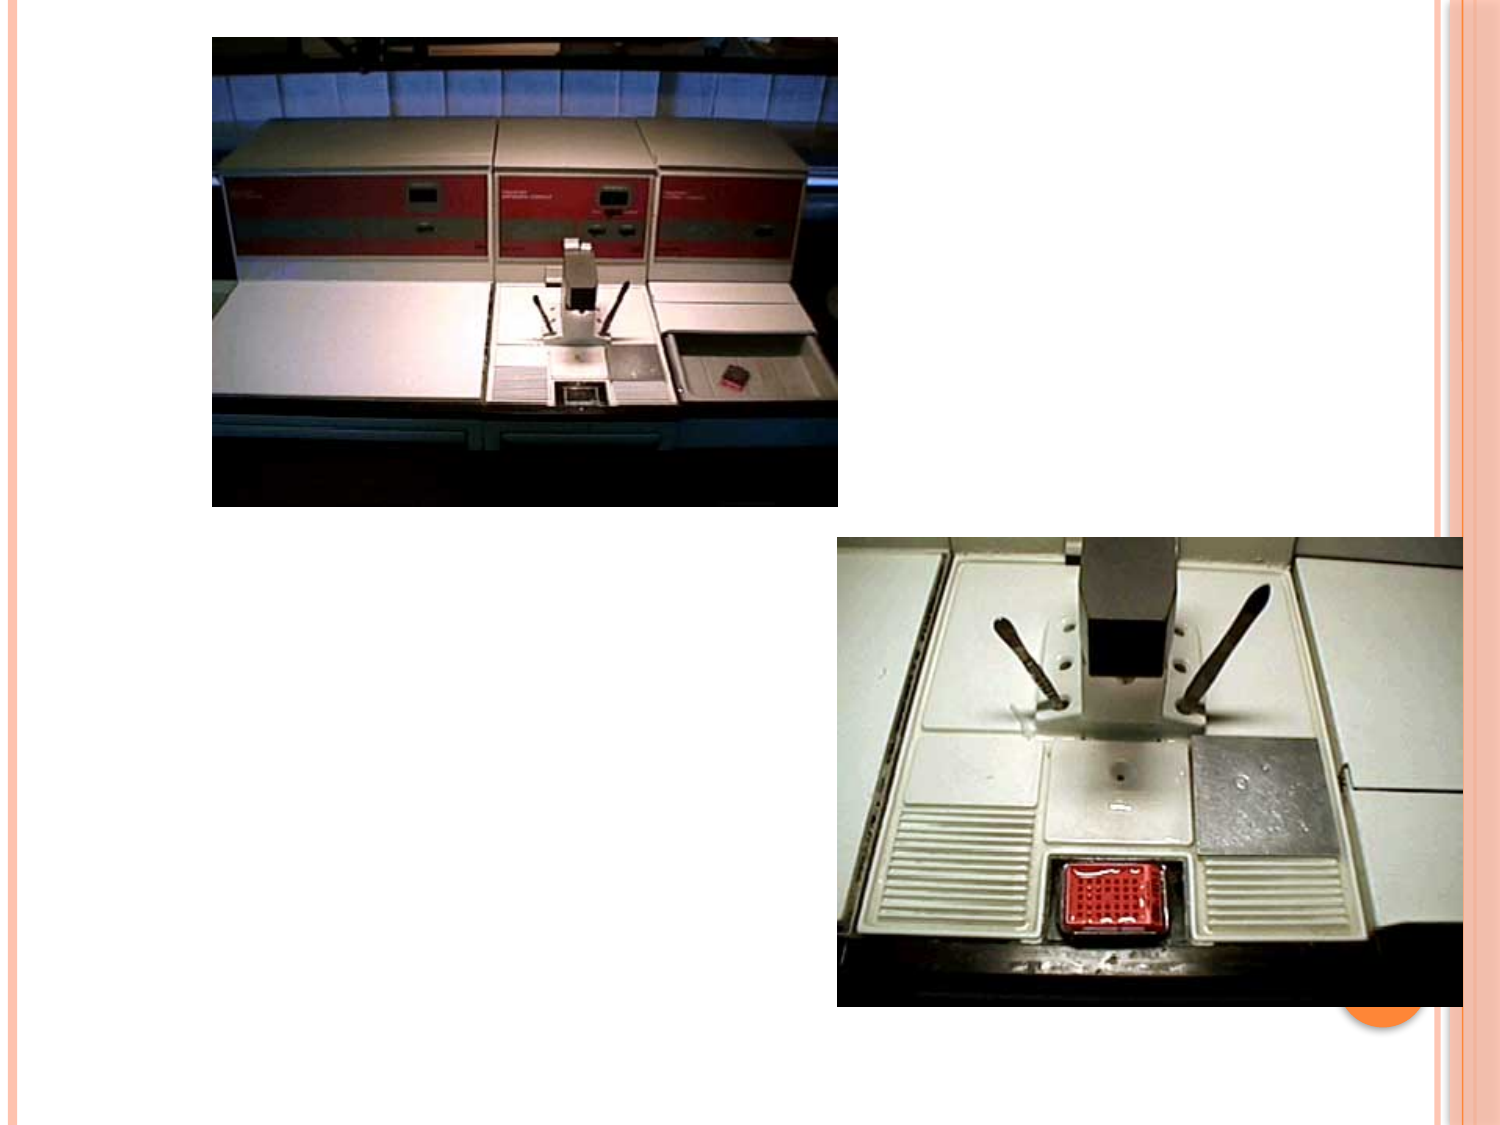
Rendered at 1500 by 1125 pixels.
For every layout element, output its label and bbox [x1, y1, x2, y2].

picture [836, 536, 1463, 1007]
picture [211, 36, 838, 507]
